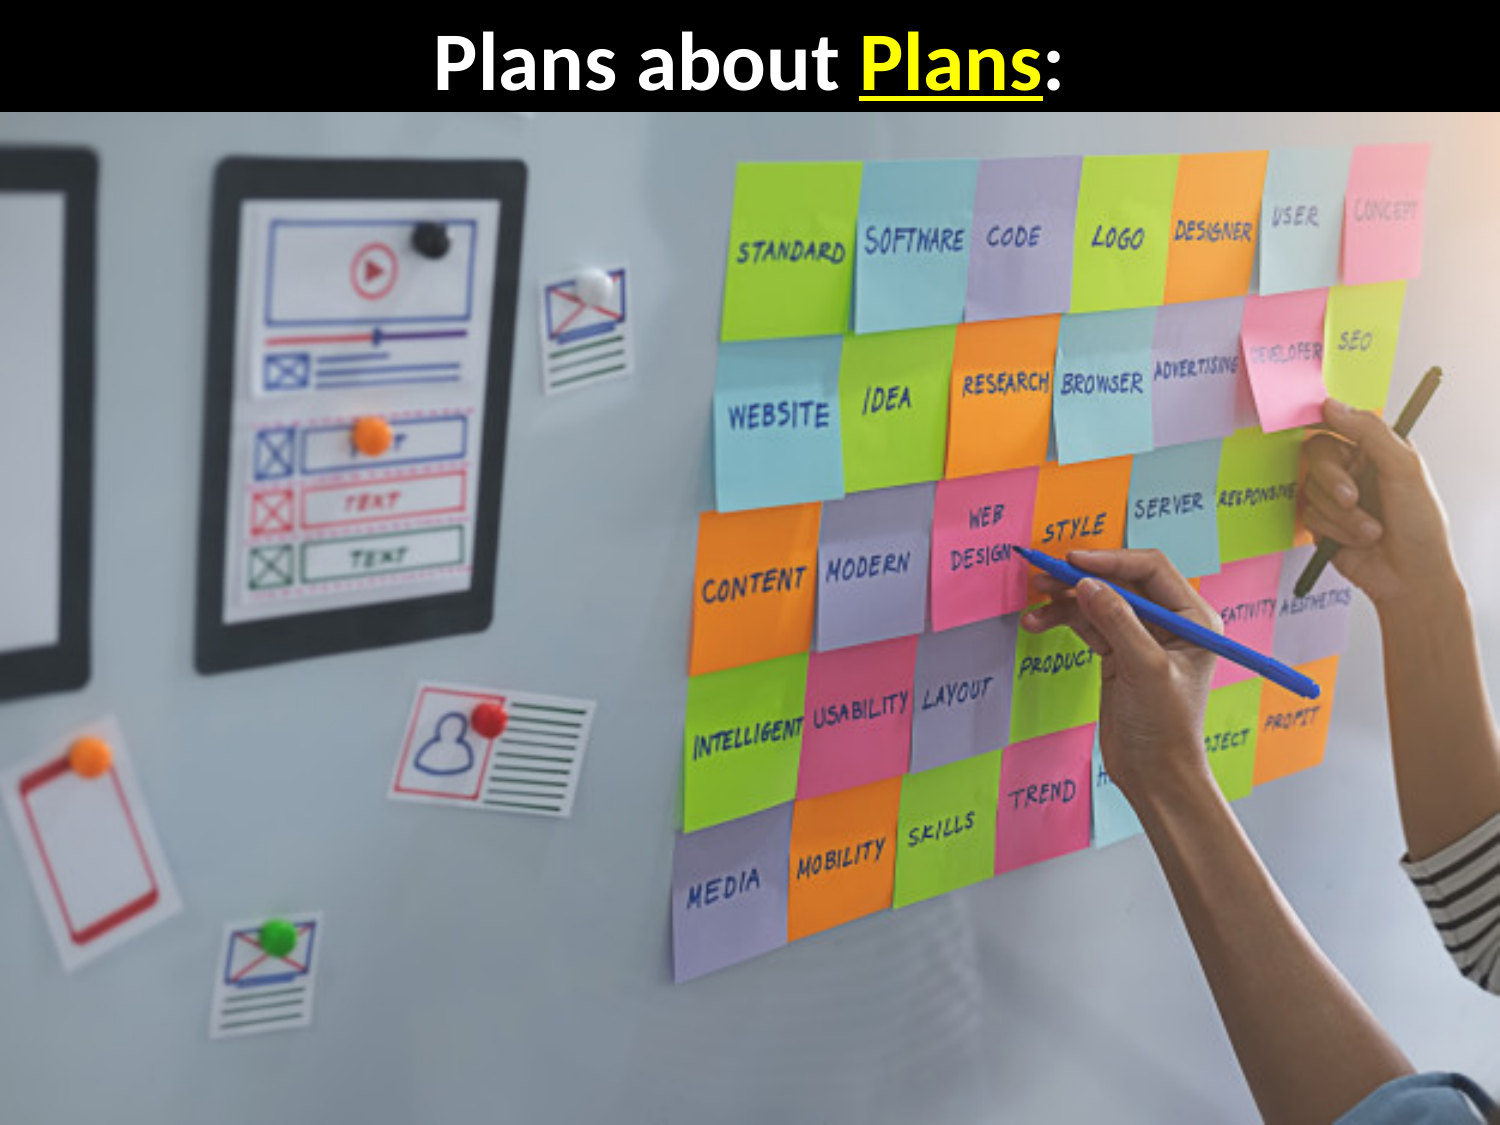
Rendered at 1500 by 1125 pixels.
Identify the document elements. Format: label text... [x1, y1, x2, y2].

text_box Plans about Plans: [0, 0, 1500, 112]
picture [0, 112, 1500, 1125]
